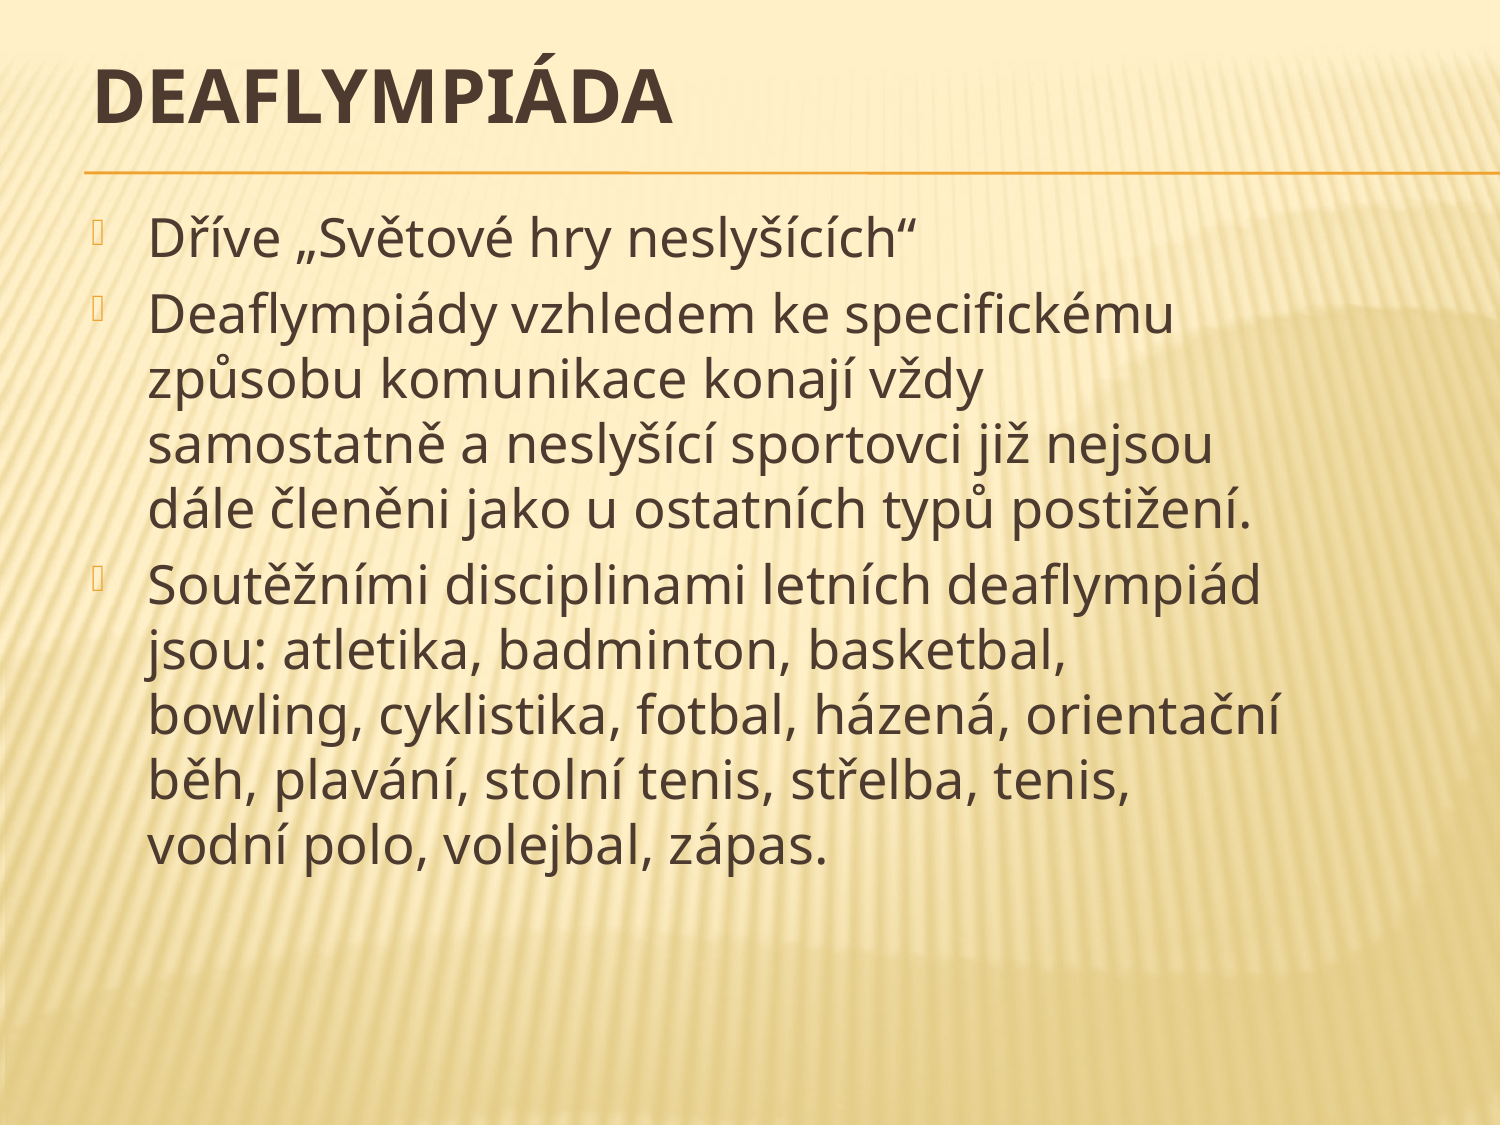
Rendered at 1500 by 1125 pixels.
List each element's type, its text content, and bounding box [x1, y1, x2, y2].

list Dříve „Světové hry neslyšících“ Deaflympiády vzhledem ke specifickému způsobu komunikace konají vždy samostatně a neslyšící sportovci již nejsou dále členěni jako u ostatních typů postižení. Soutěžními disciplinami letních deaflympiád jsou: atletika, badminton, basketbal, bowling, cyklistika, fotbal, házená, orientační běh, plavání, stolní tenis, střelba, tenis, vodní polo, volejbal, zápas. [76, 196, 1302, 996]
title Deaflympiáda [76, 0, 1302, 188]
